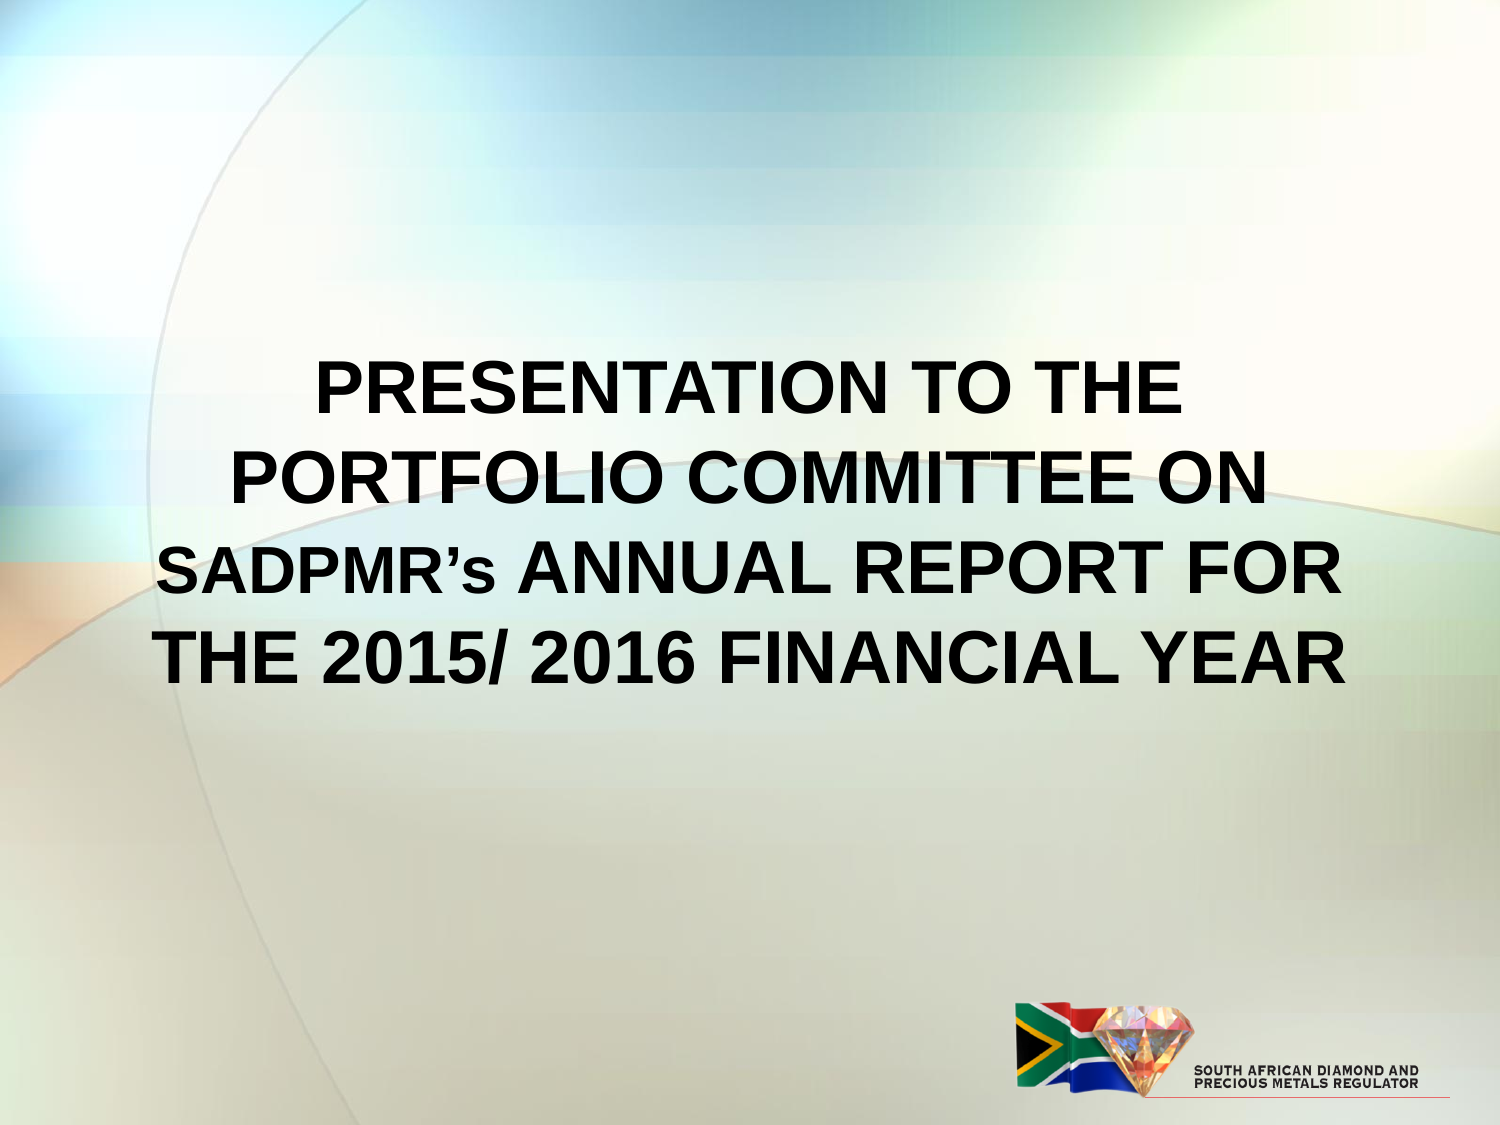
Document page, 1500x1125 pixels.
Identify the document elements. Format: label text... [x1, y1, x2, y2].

picture [0, 0, 1500, 499]
title PRESENTATION TO THE PORTFOLIO COMMITTEE ON SADPMR’s ANNUAL REPORT FOR THE 2015/ 2016 FINANCIAL YEAR [112, 676, 1388, 738]
subtitle [0, 499, 1500, 676]
picture [0, 676, 1500, 1125]
title PRESENTATION TO THE PORTFOLIO COMMITTEE ON SADPMR’s ANNUAL REPORT FOR THE 2015/ 2016 FINANCIAL YEAR [112, 299, 1388, 499]
